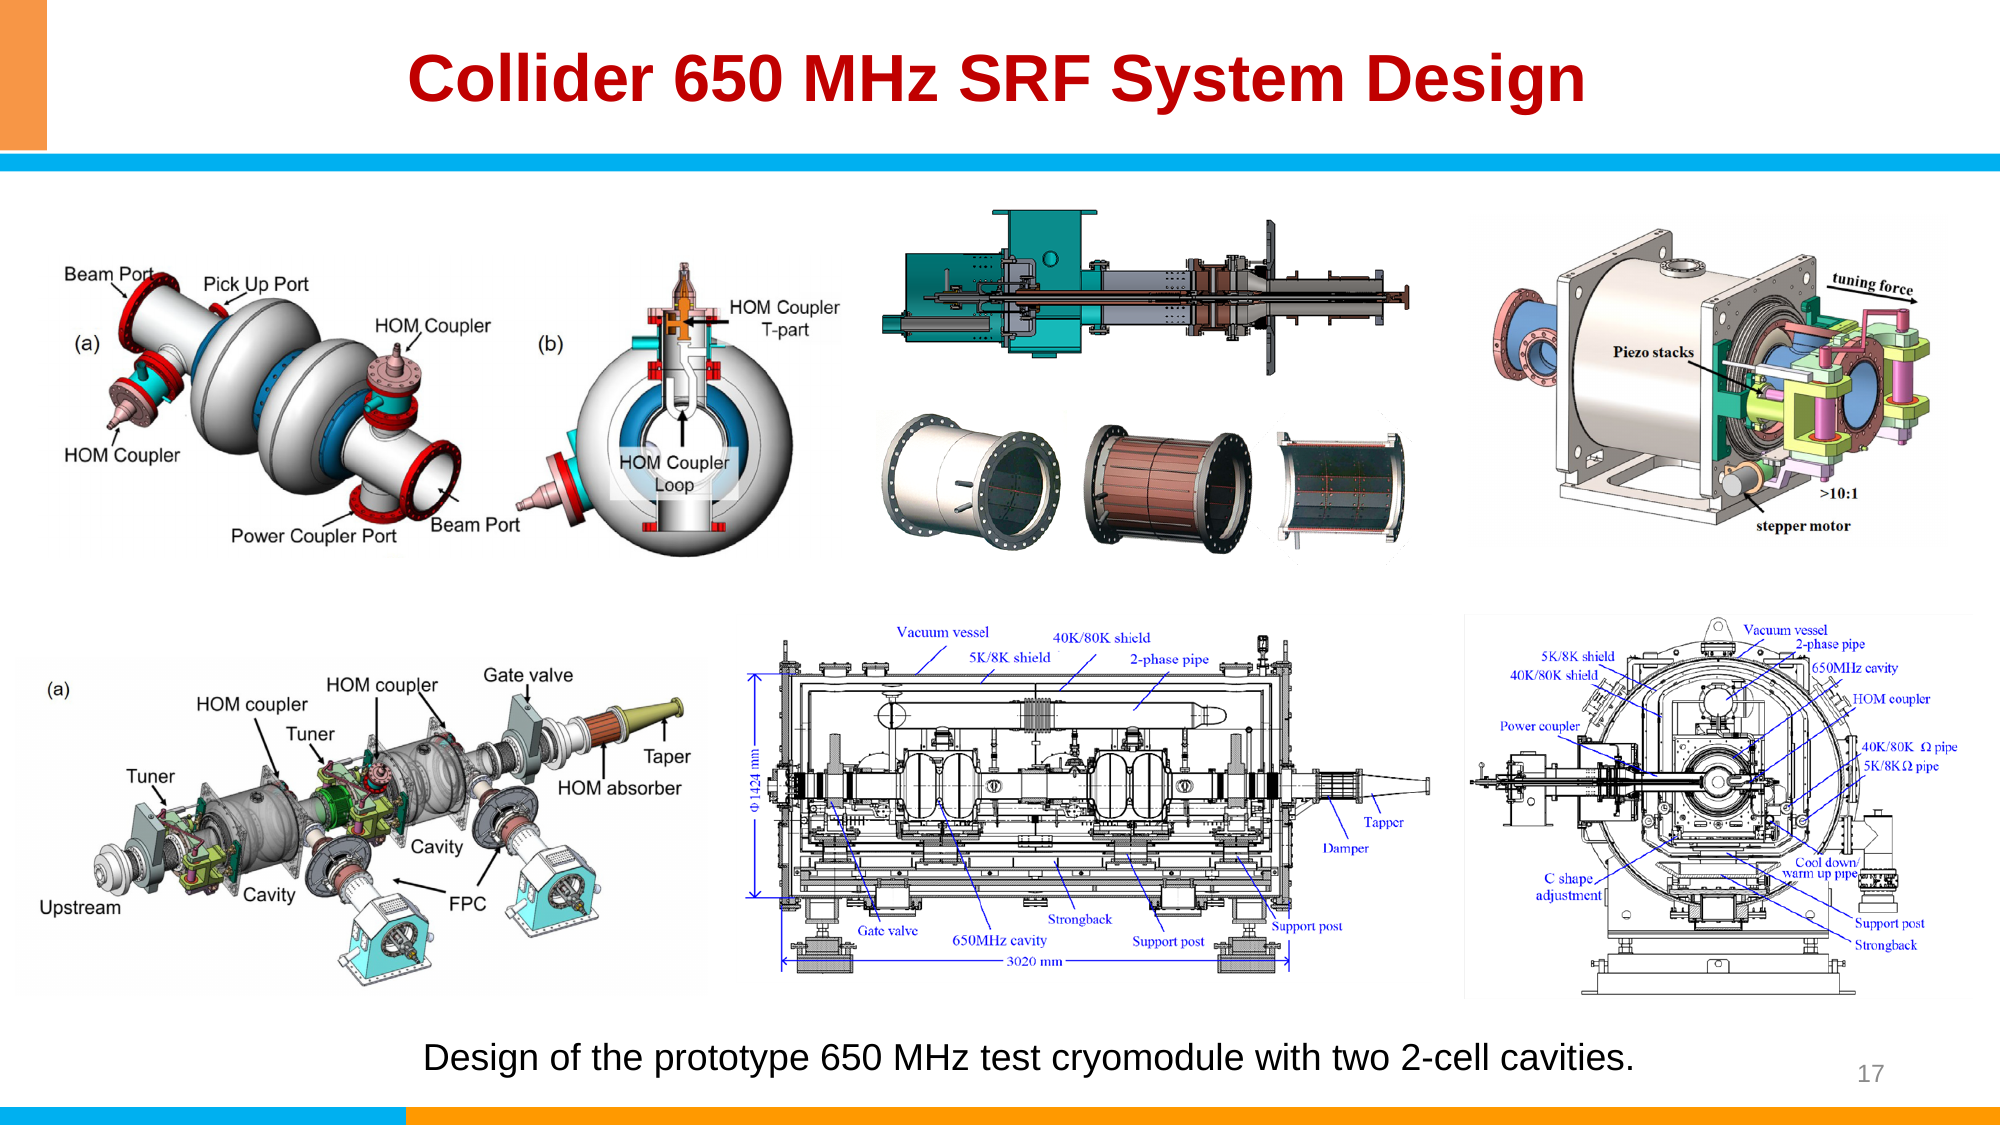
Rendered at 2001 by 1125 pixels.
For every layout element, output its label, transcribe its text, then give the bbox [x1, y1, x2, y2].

picture [1468, 214, 1948, 547]
picture [38, 255, 842, 559]
text_box Design of the prototype 650 MHz test cryomodule with two 2-cell cavities. [291, 1025, 1768, 1086]
title Collider 650 MHz SRF System Design [0, 0, 2000, 149]
picture [854, 181, 1434, 400]
picture [876, 409, 1412, 566]
slide_number 17 [1433, 1042, 1900, 1103]
picture [1443, 614, 1974, 999]
picture [15, 614, 1432, 996]
